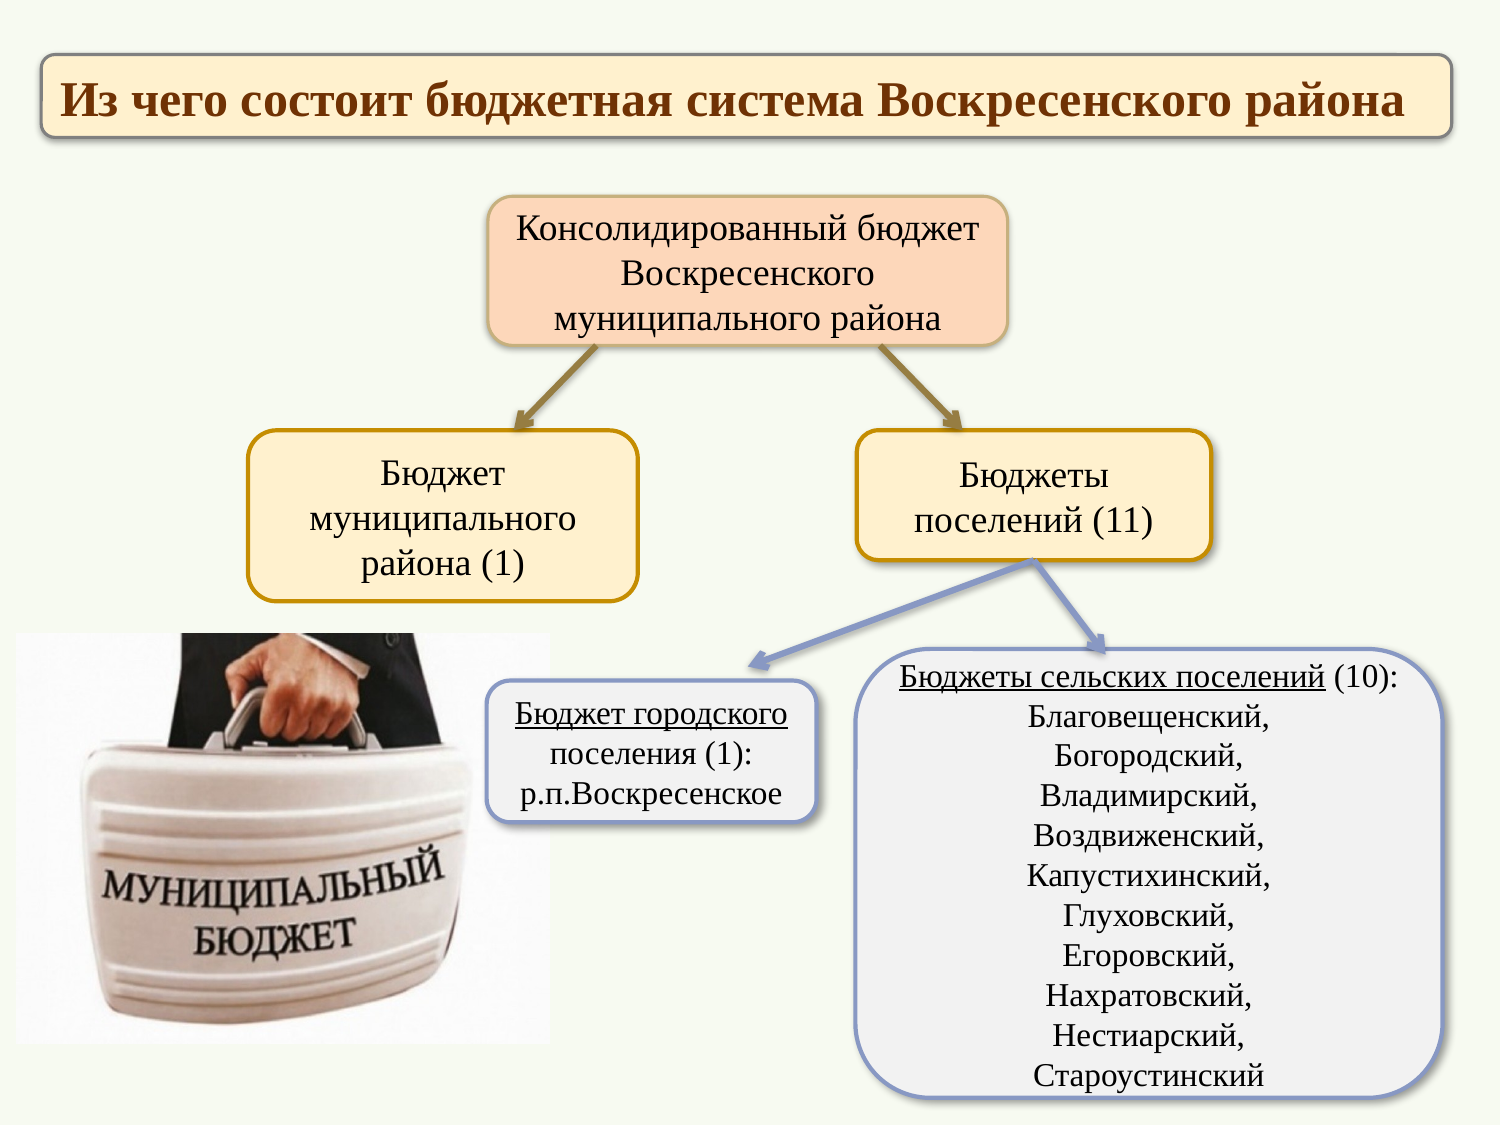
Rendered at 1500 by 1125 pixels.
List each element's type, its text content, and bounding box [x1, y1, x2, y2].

text_box Бюджеты сельских поселений (10): Благовещенский, Богородский, Владимирский, Воздвиженский, Капустихинский, Глуховский, Егоровский, Нахратовский, Нестиарский, Староустинский [853, 646, 1445, 1100]
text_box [879, 345, 963, 431]
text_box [1033, 559, 1106, 655]
text_box Из чего состоит бюджетная система Воскресенского района [40, 53, 1453, 139]
picture [16, 633, 550, 1045]
text_box Бюджеты поселений (11) [854, 428, 1214, 563]
text_box Консолидированный бюджет Воскресенского муниципального района [487, 195, 1009, 347]
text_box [747, 559, 1035, 667]
text_box Бюджет муниципального района (1) [245, 428, 640, 604]
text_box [513, 345, 597, 431]
text_box Бюджет городского поселения (1): р.п.Воскресенское [554, 678, 819, 825]
